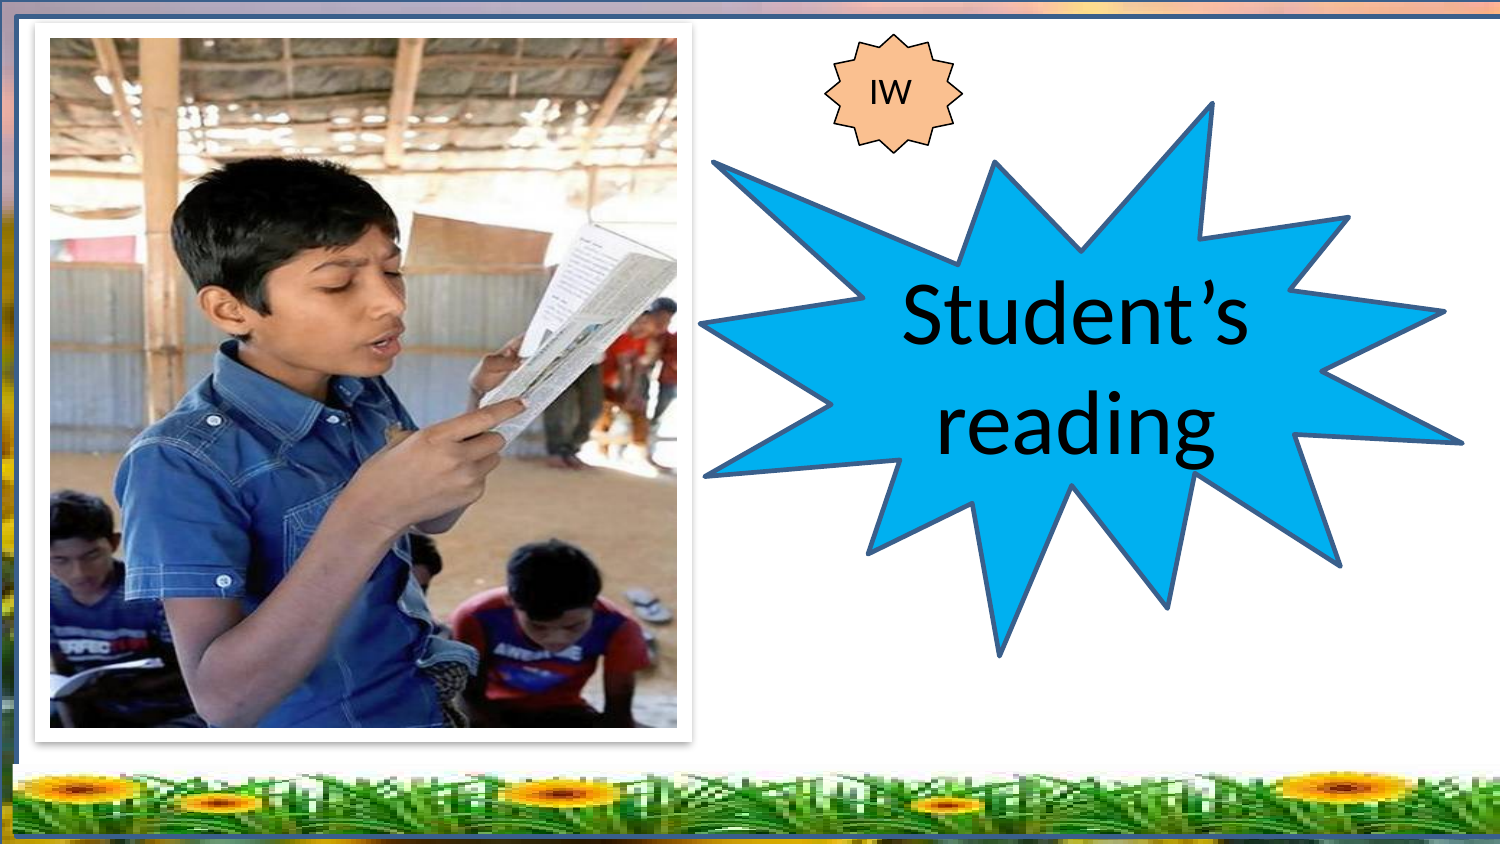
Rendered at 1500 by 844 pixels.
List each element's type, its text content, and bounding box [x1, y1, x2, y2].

picture [12, 764, 1500, 834]
picture [49, 37, 678, 728]
text_box [0, 0, 1500, 844]
text_box IW [824, 34, 963, 154]
text_box Student’s reading [697, 101, 1465, 659]
